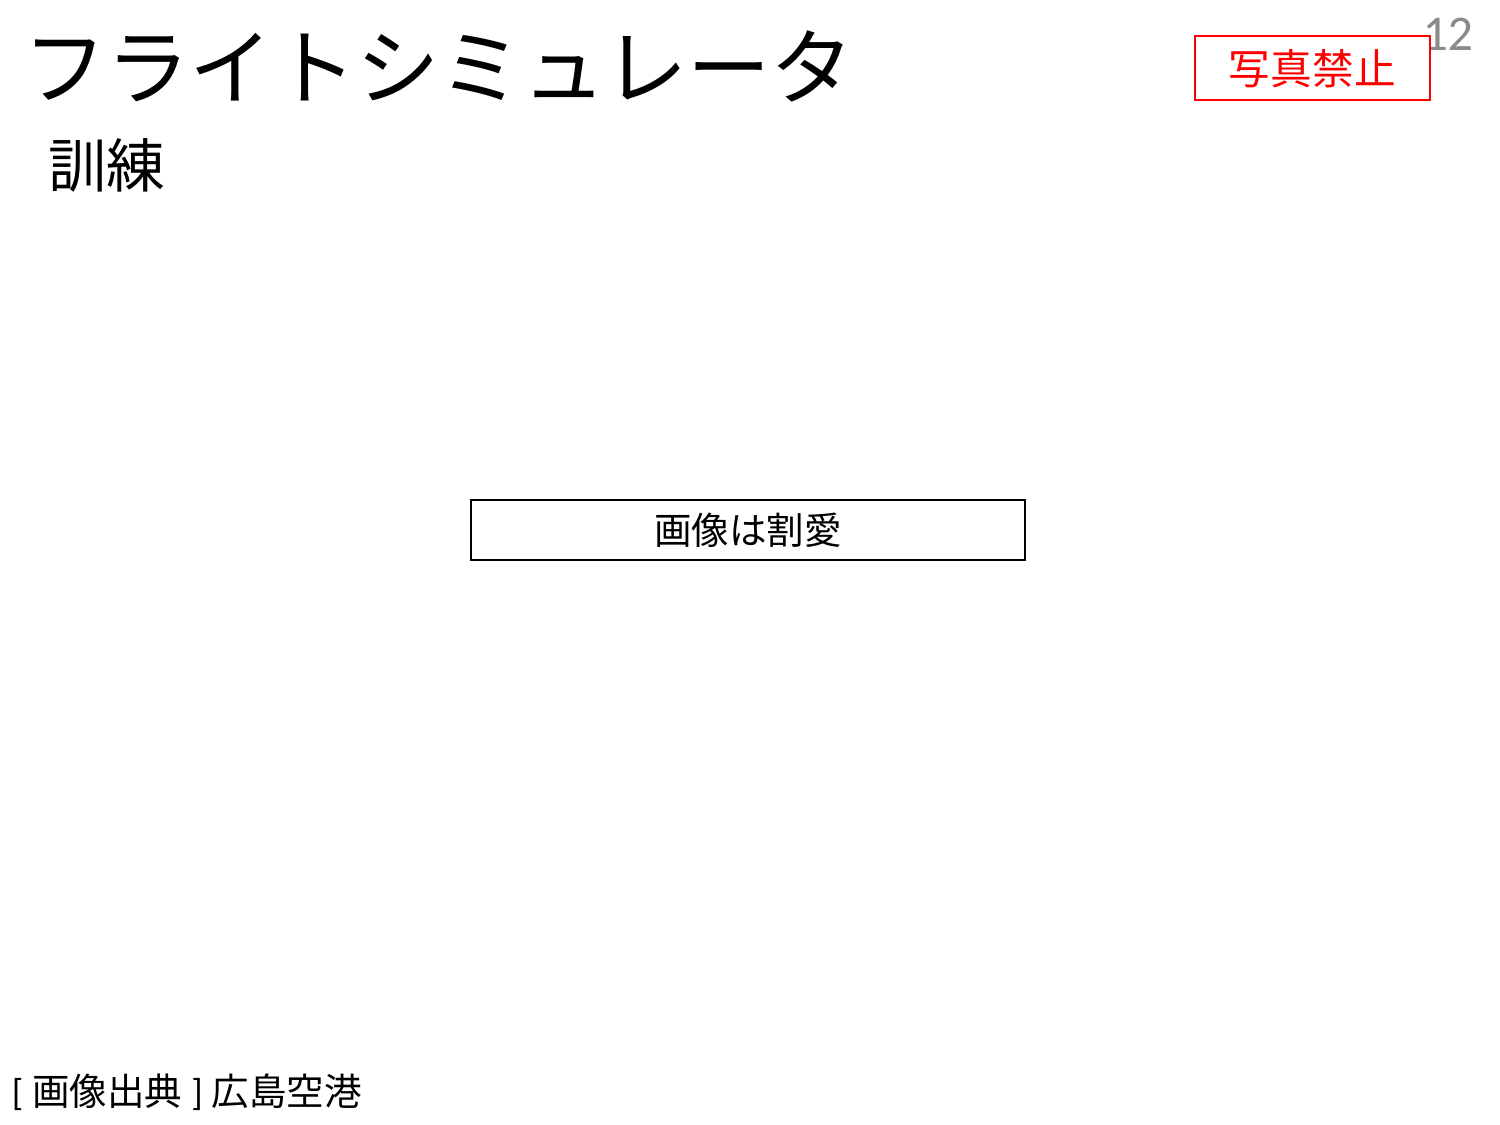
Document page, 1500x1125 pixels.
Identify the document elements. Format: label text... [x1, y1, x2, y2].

slide_number 12 [1150, 0, 1488, 60]
text_box 写真禁止 [1194, 35, 1431, 101]
text_box フライトシミュレータ [8, 7, 1427, 123]
text_box 訓練 [33, 122, 1427, 207]
text_box [画像出典]広島空港 [0, 1060, 377, 1121]
text_box 画像は割愛 [470, 499, 1026, 561]
